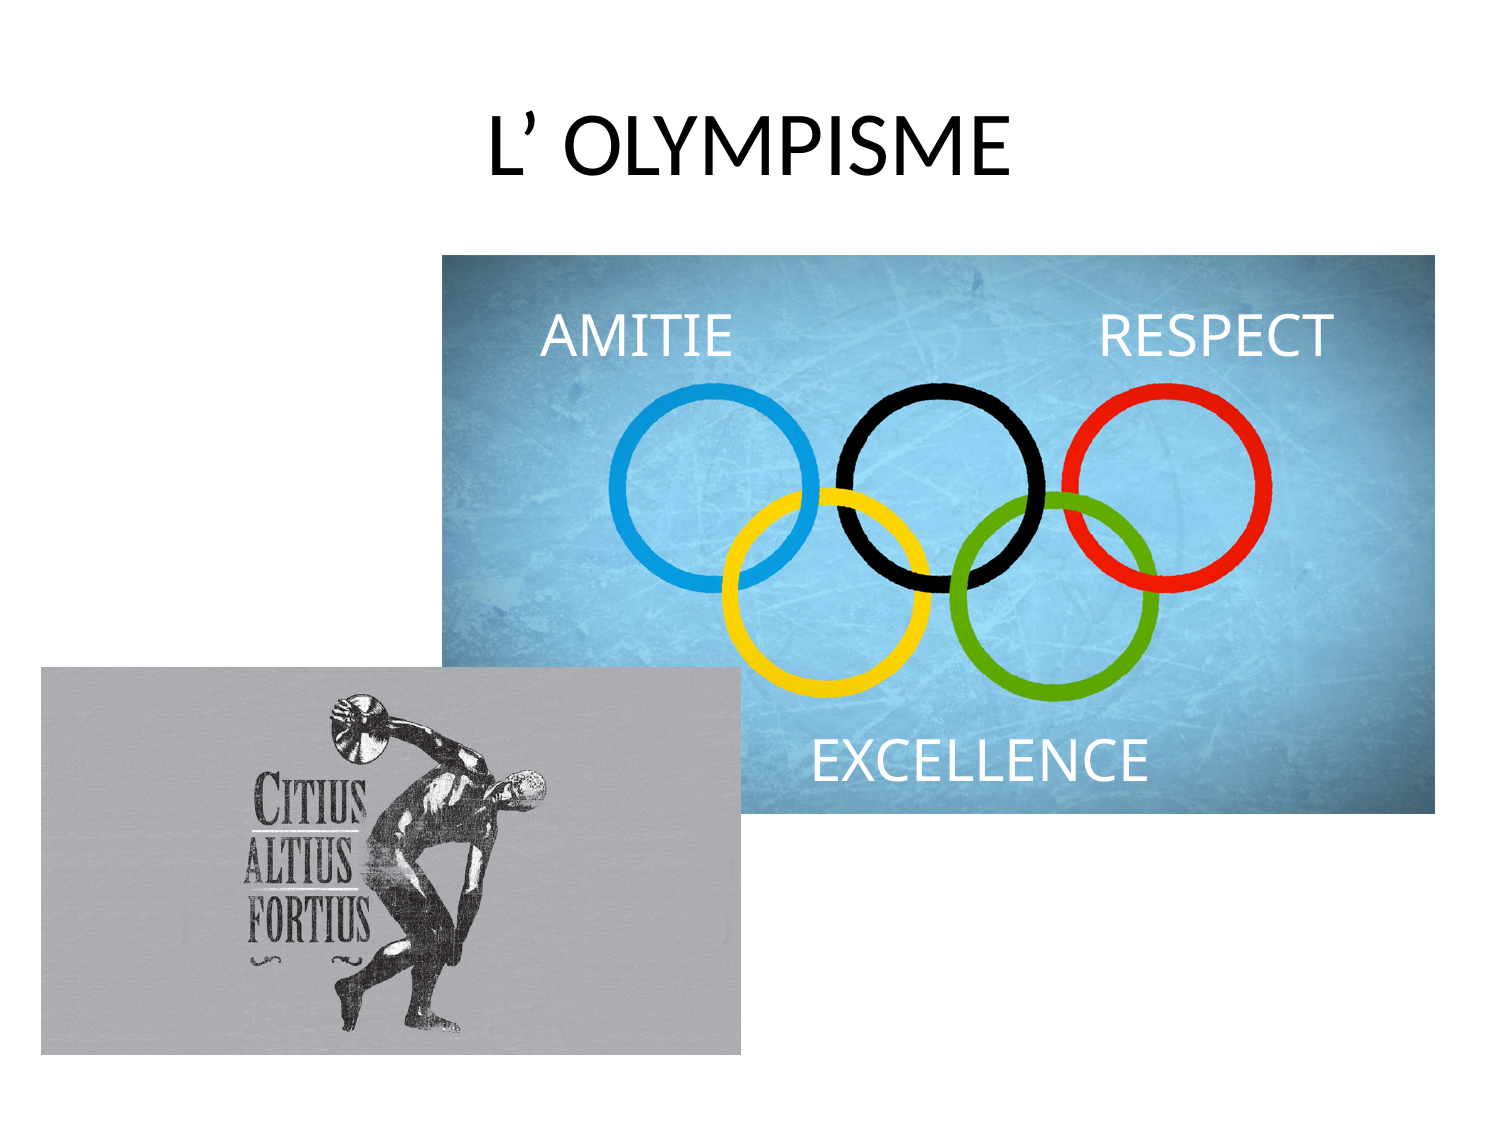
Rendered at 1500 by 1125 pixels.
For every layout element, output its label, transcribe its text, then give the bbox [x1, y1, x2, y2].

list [442, 255, 1435, 814]
picture [41, 667, 741, 1056]
title L’ OLYMPISME [75, 45, 1425, 233]
